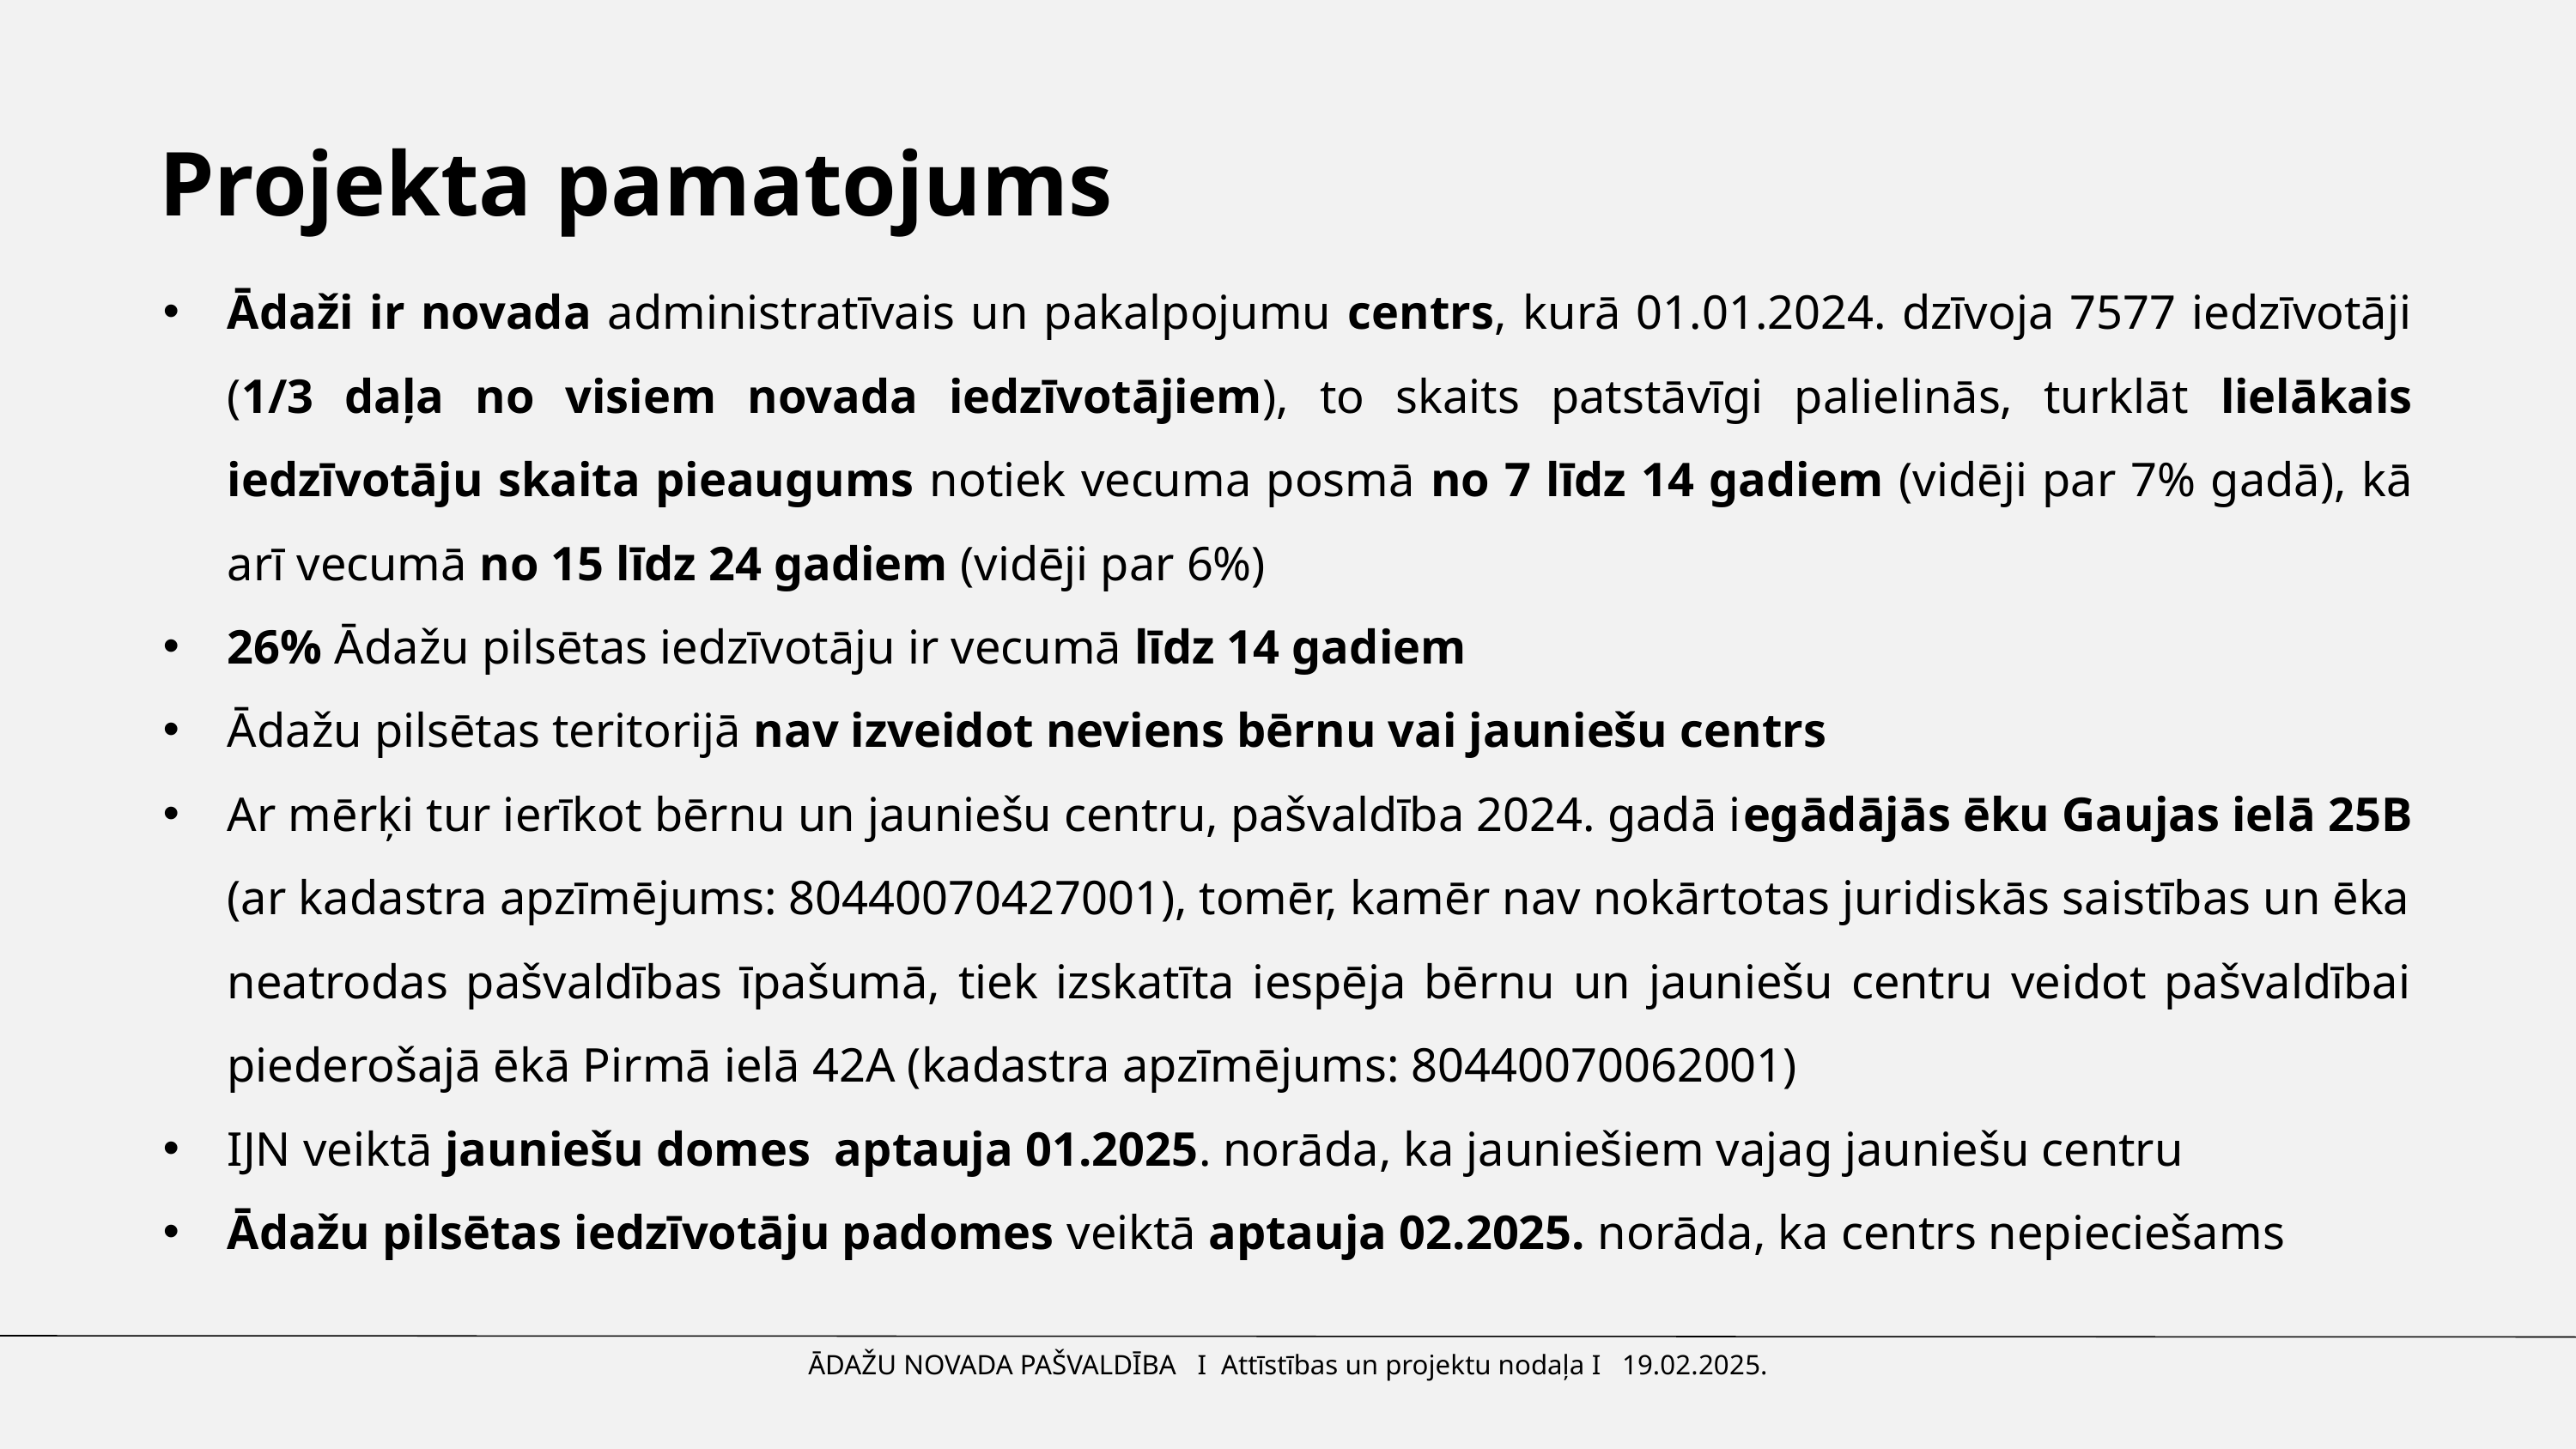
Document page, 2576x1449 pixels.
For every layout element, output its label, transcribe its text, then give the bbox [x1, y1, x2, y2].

text_box Projekta pamatojums [146, 133, 2561, 242]
text_box ĀDAŽU NOVADA PAŠVALDĪBA I Attīstības un projektu nodaļa I 19.02.2025. [13, 1348, 2563, 1380]
text_box Ādaži ir novada administratīvais un pakalpojumu centrs, kurā 01.01.2024. dzīvoja 7577 iedzīvotāji (1/3 daļa no visiem novada iedzīvotājiem), to skaits patstāvīgi palielinās, turklāt lielākais iedzīvotāju skaita pieaugums notiek vecuma posmā no 7 līdz 14 gadiem (vidēji par 7% gadā), kā arī vecumā no 15 līdz 24 gadiem (vidēji par 6%) 26% Ādažu pilsētas iedzīvotāju ir vecumā līdz 14 gadiem Ādažu pilsētas teritorijā nav izveidot neviens bērnu vai jauniešu centrs Ar mērķi tur ierīkot bērnu un jauniešu centru, pašvaldība 2024. gadā iegādājās ēku Gaujas ielā 25B (ar kadastra apzīmējums: 80440070427001), tomēr, kamēr nav nokārtotas juridiskās saistības un ēka neatrodas pašvaldības īpašumā, tiek izskatīta iespēja bērnu un jauniešu centru veidot pašvaldībai piederošajā ēkā Pirmā ielā 42A (kadastra apzīmējums: 80440070062001) IJN veiktā jauniešu domes aptauja 01.2025. norāda, ka jauniešiem vajag jauniešu centru Ādažu pilsētas iedzīvotāju padomes veiktā aptauja 02.2025. norāda, ka centrs nepieciešams [149, 248, 2426, 1265]
